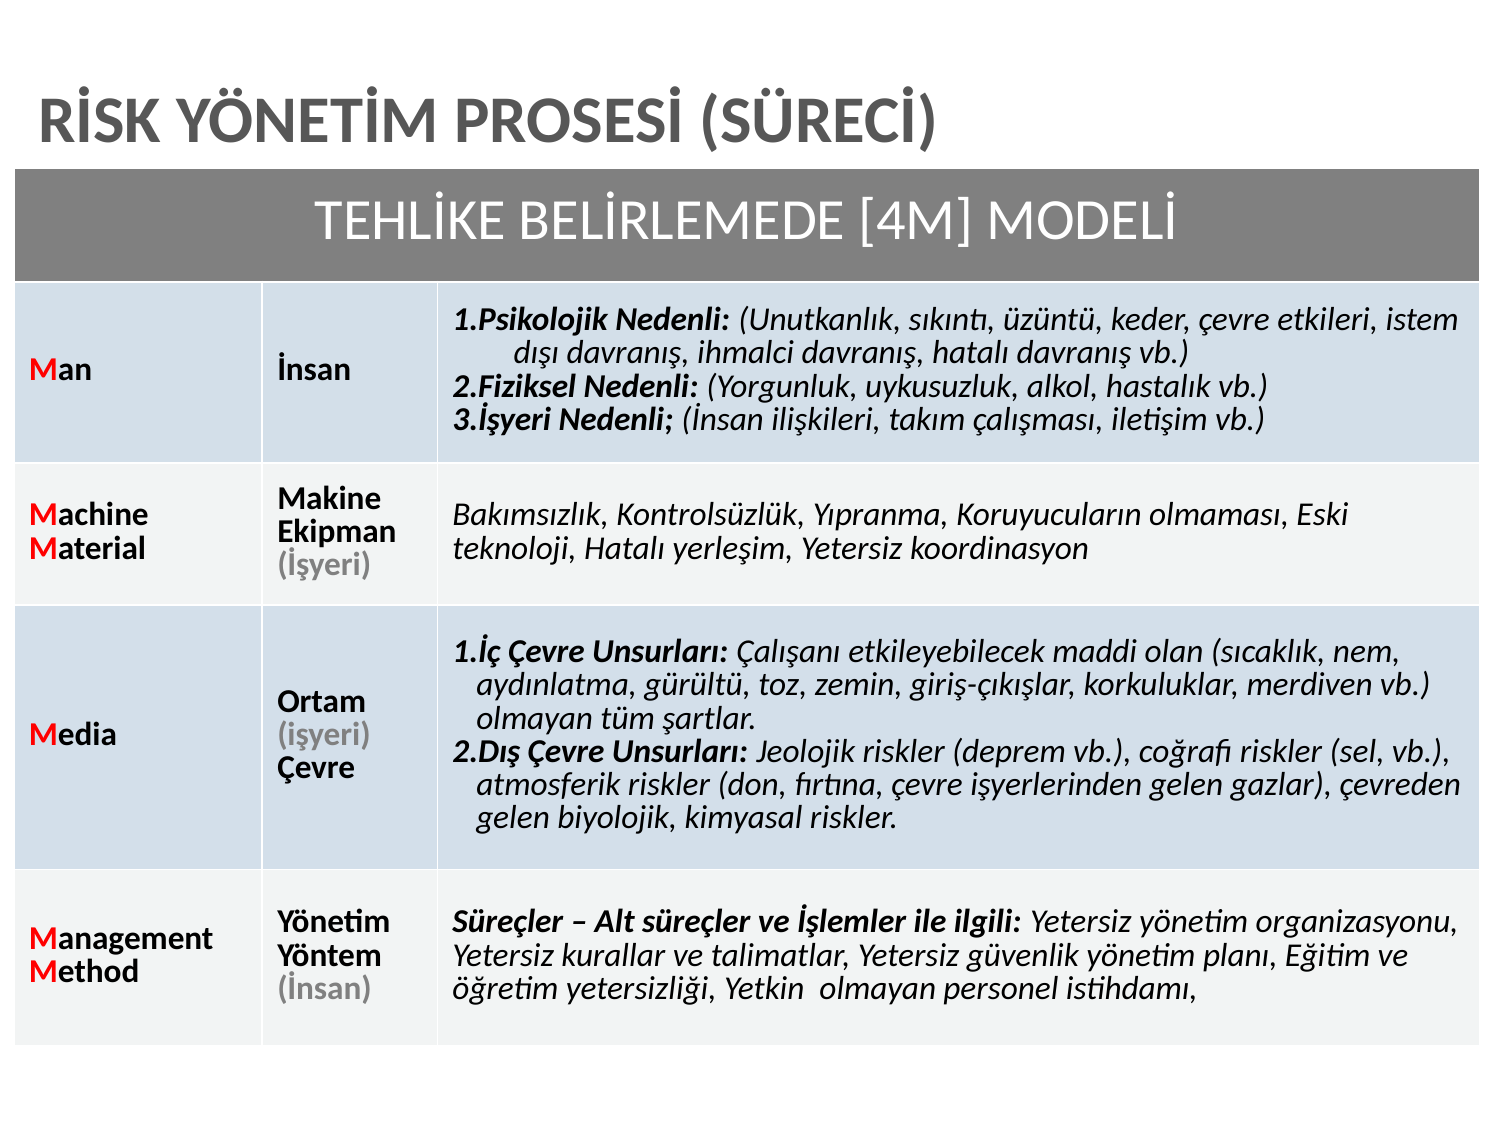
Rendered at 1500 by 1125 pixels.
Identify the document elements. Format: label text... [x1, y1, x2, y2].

table_cell Bakımsızlık, Kontrolsüzlük, Yıpranma, Koruyucuların olmaması, Eski teknoloji, Hatalı yerleşim, Yetersiz koordinasyon [438, 464, 1479, 604]
table_cell Yönetim Yöntem (İnsan) [263, 870, 437, 1045]
table_header TEHLİKE BELİRLEMEDE [4M] MODELİ [15, 169, 1479, 281]
table_cell İnsan [263, 283, 437, 462]
table_cell Man [15, 283, 261, 462]
table_cell Machine Material [15, 464, 261, 604]
text_box RİSK YÖNETİM PROSESİ (SÜRECİ) [38, 67, 1485, 174]
table_cell Süreçler – Alt süreçler ve İşlemler ile ilgili: Yetersiz yönetim organizasyonu, Yetersiz kurallar ve talimatlar, Yetersiz güvenlik yönetim planı, Eğitim ve öğretim yetersizliği, Yetkin olmayan personel istihdamı, [438, 870, 1479, 1045]
table_cell Ortam (işyeri) Çevre [263, 606, 437, 869]
table_cell Management Method [15, 870, 261, 1045]
table_cell Makine Ekipman (İşyeri) [263, 464, 437, 604]
table_cell Media [15, 606, 261, 869]
table_cell Psikolojik Nedenli: (Unutkanlık, sıkıntı, üzüntü, keder, çevre etkileri, istem dışı davranış, ihmalci davranış, hatalı davranış vb.) Fiziksel Nedenli: (Yorgunluk, uykusuzluk, alkol, hastalık vb.) İşyeri Nedenli; (İnsan ilişkileri, takım çalışması, iletişim vb.) [438, 283, 1479, 462]
table_cell İç Çevre Unsurları: Çalışanı etkileyebilecek maddi olan (sıcaklık, nem, aydınlatma, gürültü, toz, zemin, giriş-çıkışlar, korkuluklar, merdiven vb.) olmayan tüm şartlar. Dış Çevre Unsurları: Jeolojik riskler (deprem vb.), coğrafi riskler (sel, vb.), atmosferik riskler (don, fırtına, çevre işyerlerinden gelen gazlar), çevreden gelen biyolojik, kimyasal riskler. [438, 606, 1479, 869]
